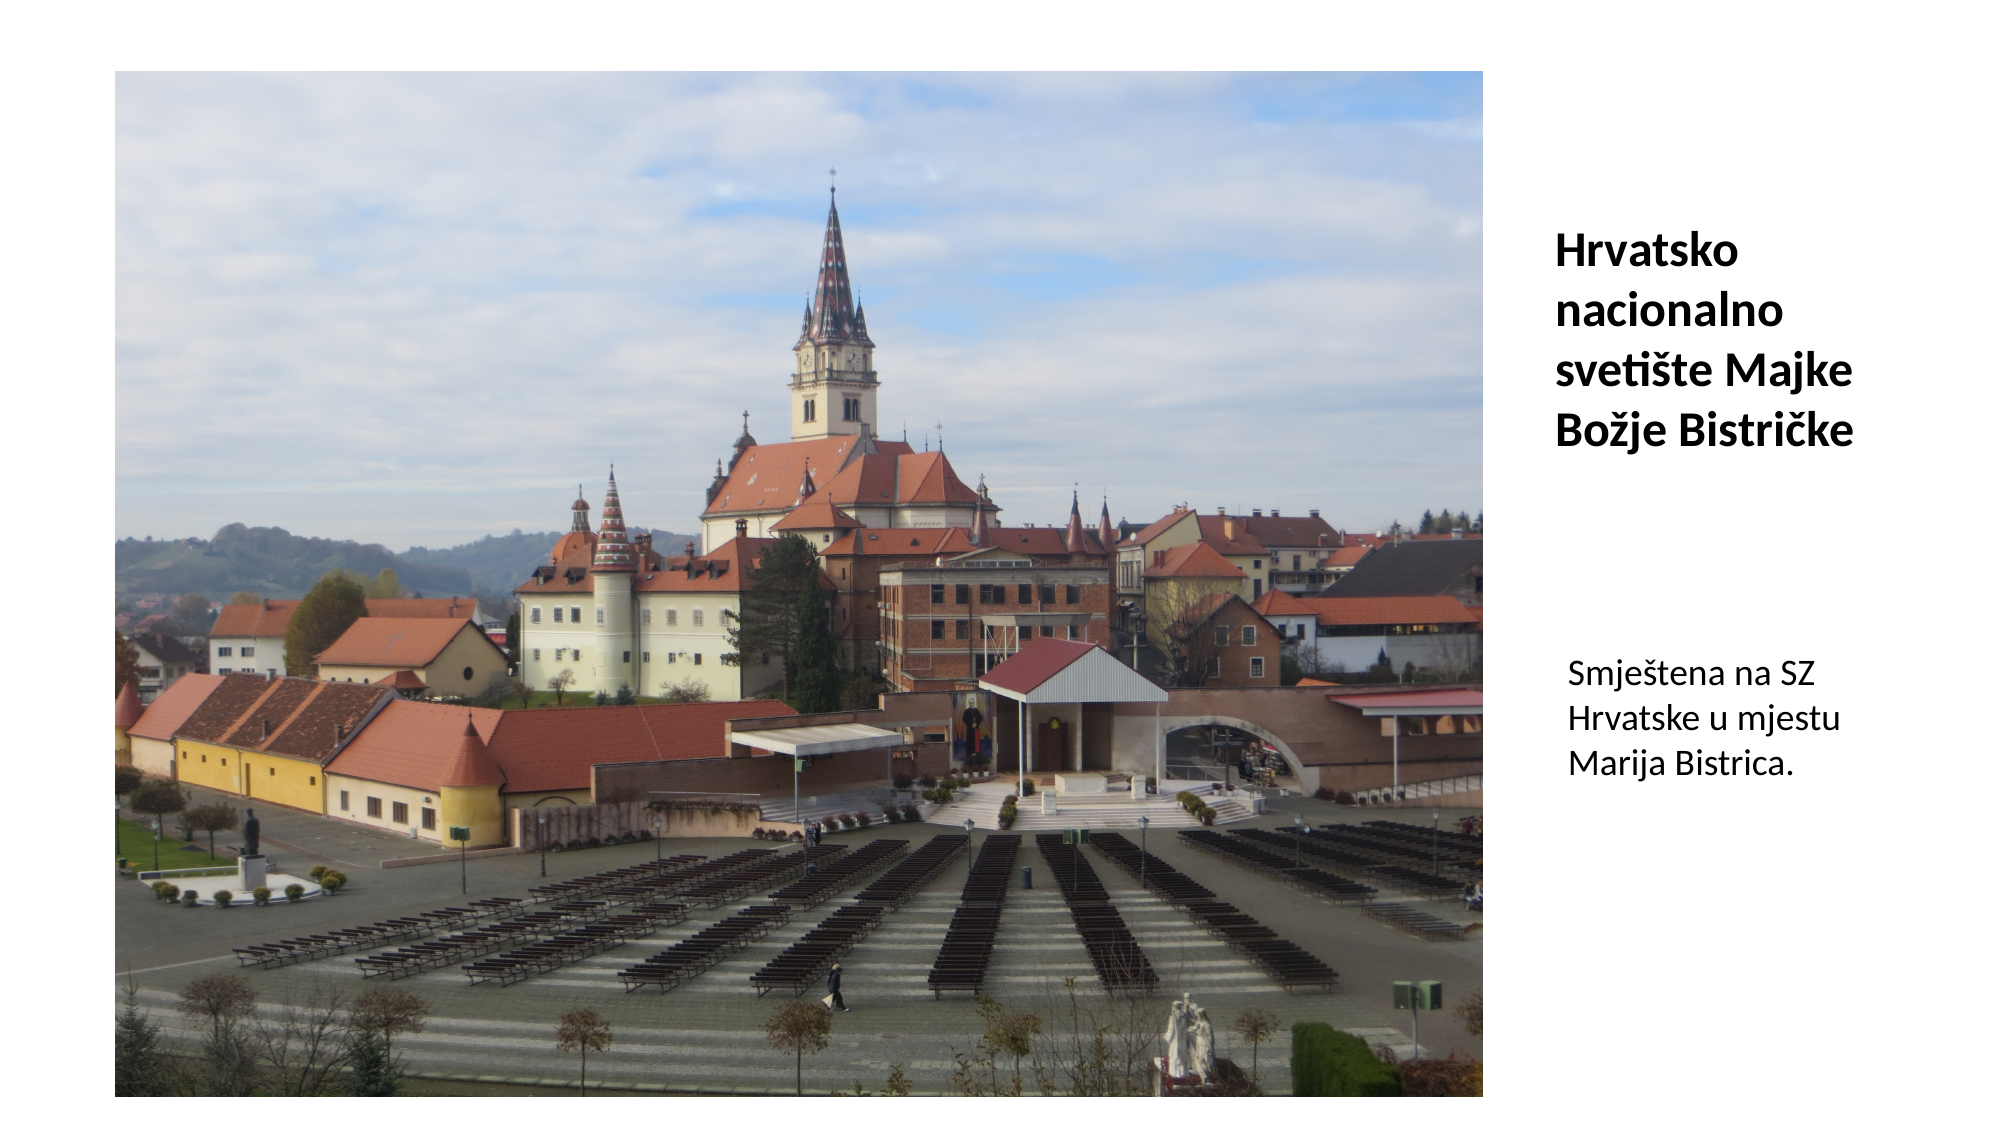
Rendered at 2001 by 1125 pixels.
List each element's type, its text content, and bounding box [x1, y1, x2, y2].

picture [115, 71, 1483, 1097]
text_box Smještena na SZ Hrvatske u mjestu Marija Bistrica. [1553, 640, 1871, 791]
text_box Hrvatsko nacionalno svetište Majke Božje Bistričke [1540, 209, 1885, 464]
